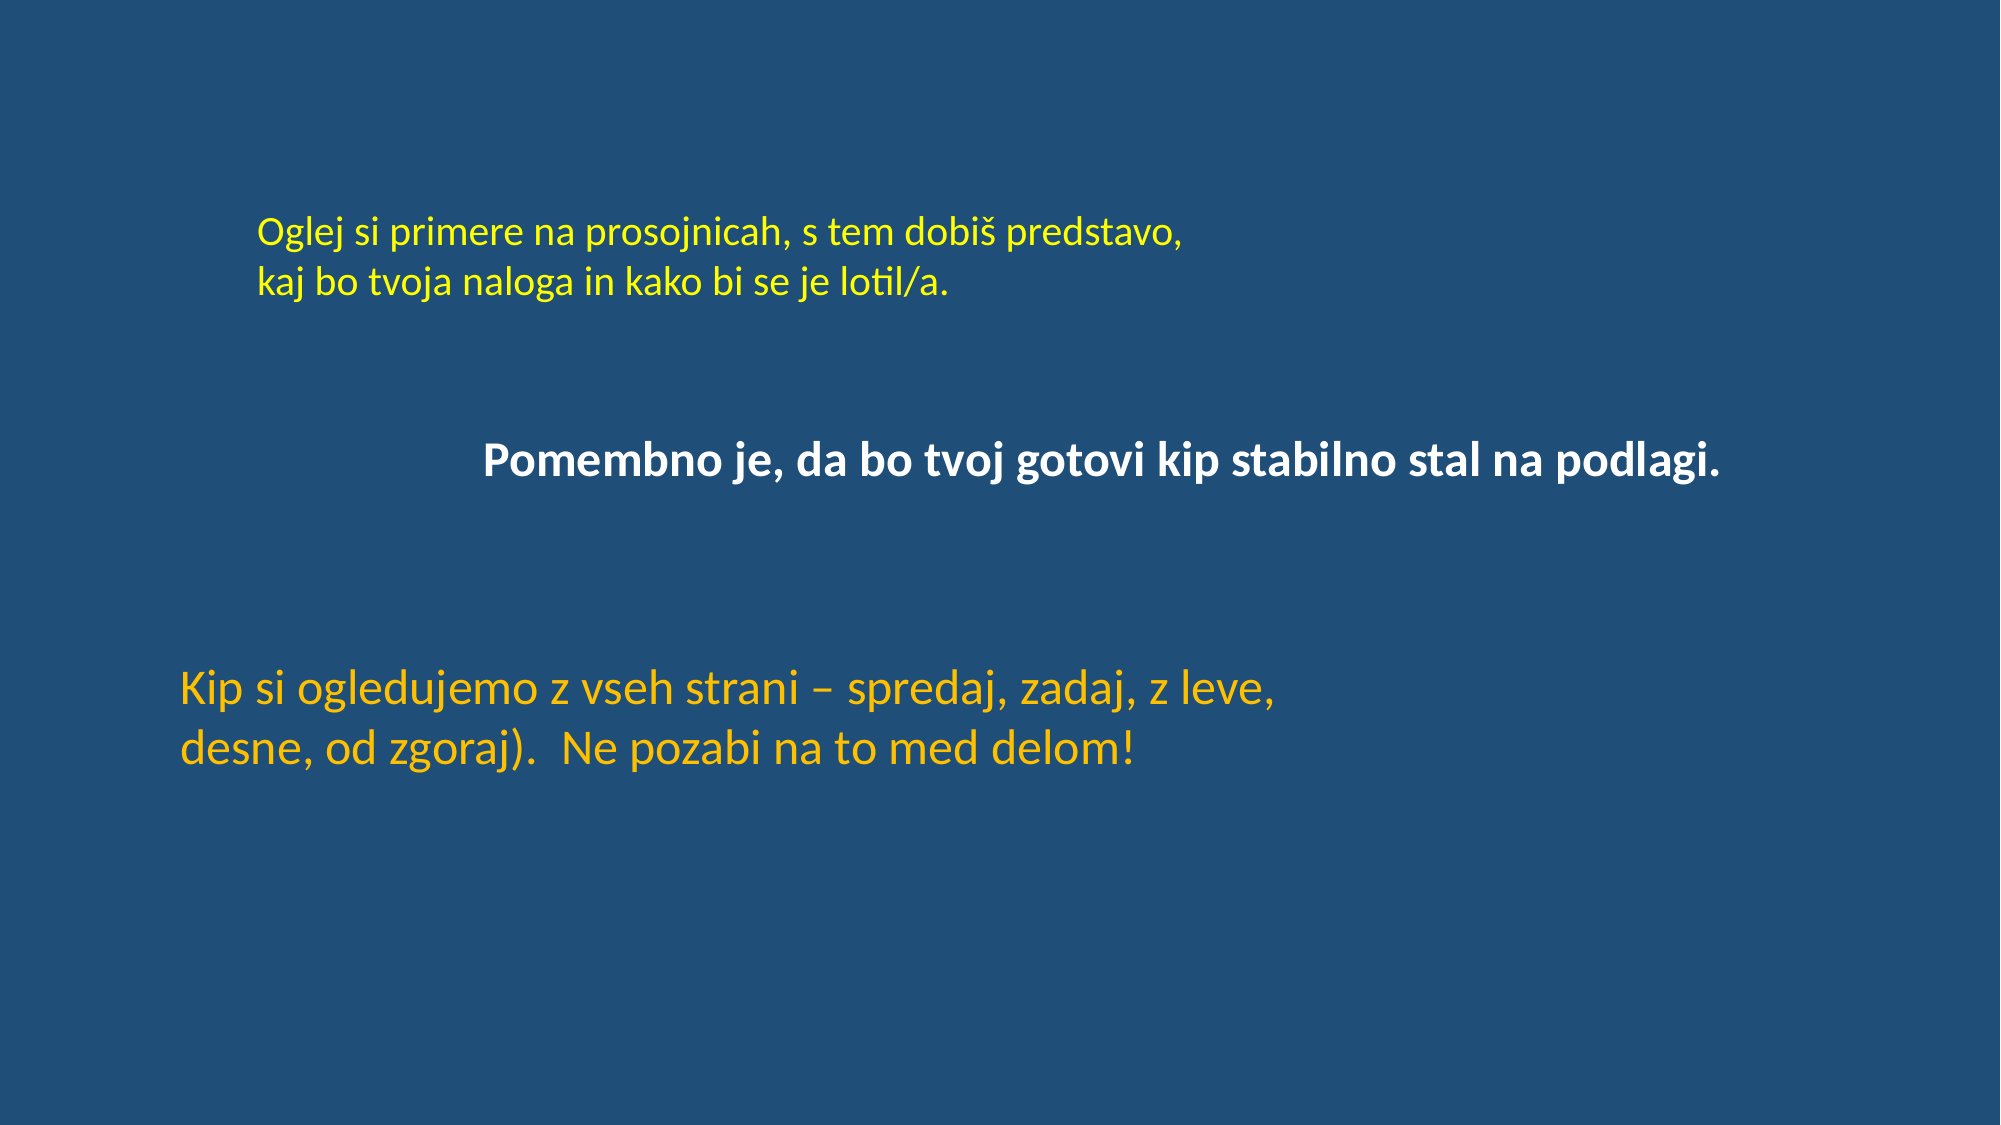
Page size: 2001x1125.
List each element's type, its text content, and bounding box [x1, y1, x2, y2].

text_box Pomembno je, da bo tvoj gotovi kip stabilno stal na podlagi. [468, 419, 1835, 494]
text_box Kip si ogledujemo z vseh strani – spredaj, zadaj, z leve, desne, od zgoraj). Ne pozabi na to med delom! [165, 646, 1375, 782]
text_box Oglej si primere na prosojnicah, s tem dobiš predstavo, kaj bo tvoja naloga in kako bi se je lotil/a. [242, 196, 1211, 312]
